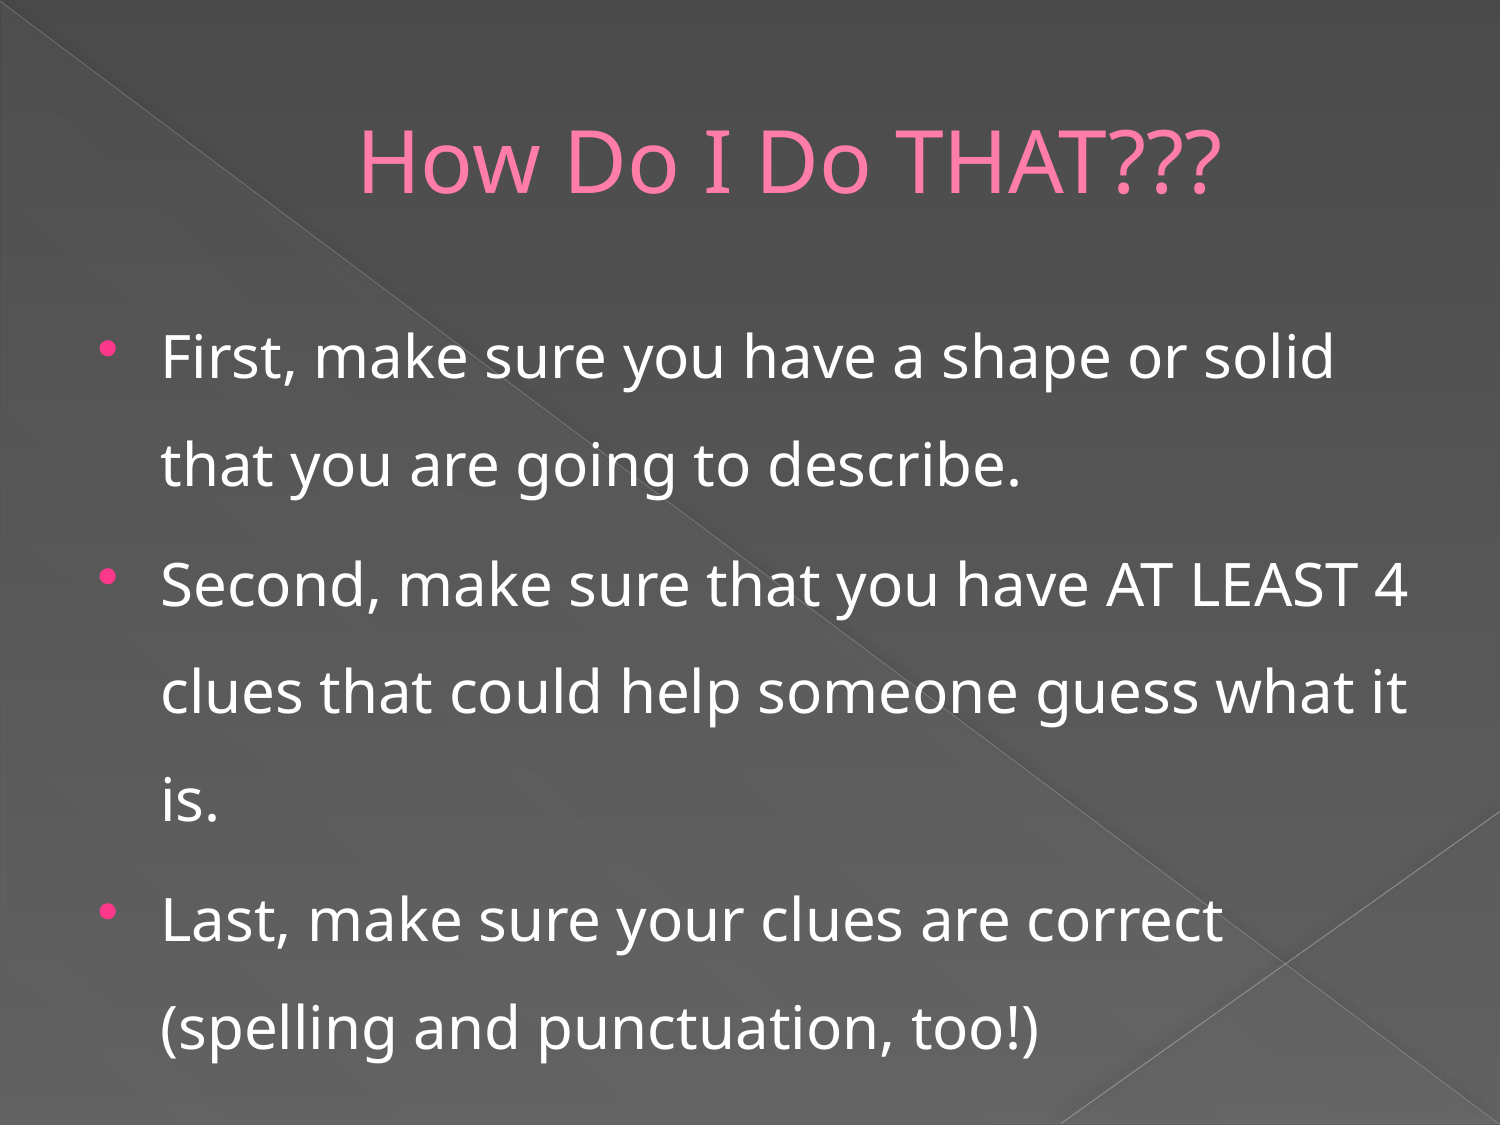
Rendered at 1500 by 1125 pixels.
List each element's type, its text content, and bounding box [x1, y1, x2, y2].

list First, make sure you have a shape or solid that you are going to describe. Second, make sure that you have AT LEAST 4 clues that could help someone guess what it is. Last, make sure your clues are correct (spelling and punctuation, too!) [75, 275, 1425, 1075]
title How Do I Do THAT??? [75, 43, 1425, 274]
